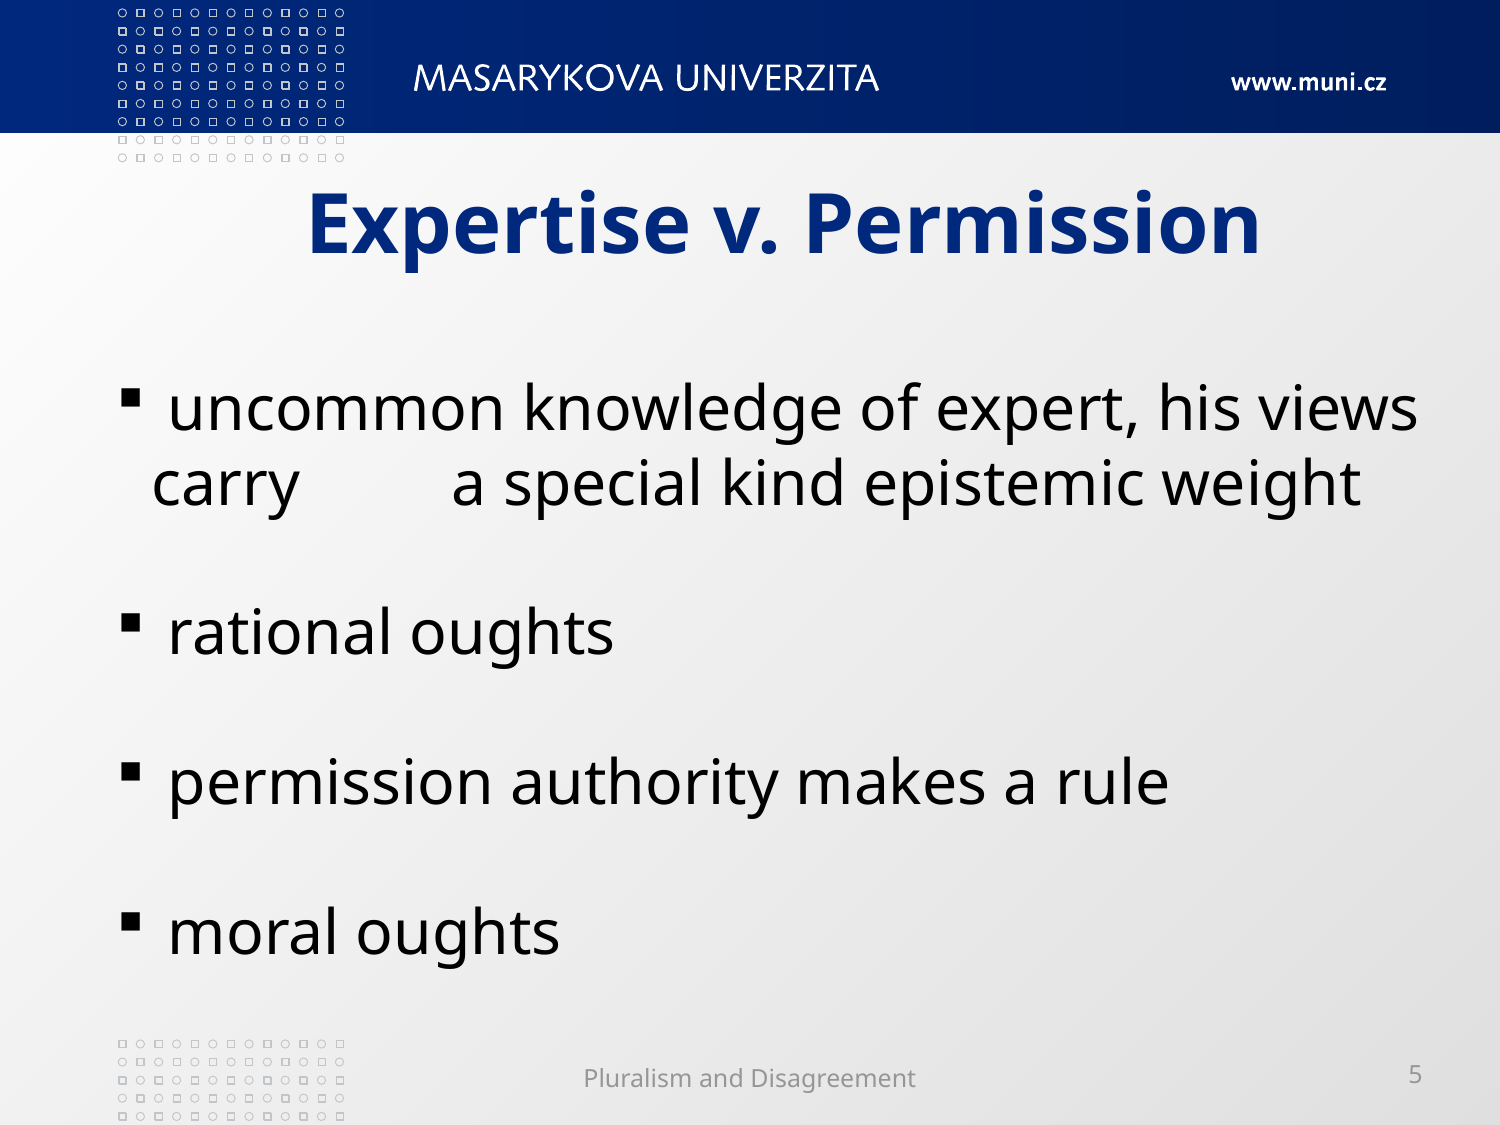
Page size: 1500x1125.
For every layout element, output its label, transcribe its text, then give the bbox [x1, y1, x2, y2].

footer Pluralism and Disagreement [419, 1024, 1081, 1101]
slide_number 5 [1124, 1024, 1438, 1101]
title Expertise v. Permission [131, 138, 1438, 278]
text_box uncommon knowledge of expert, his views carry a special kind epistemic weight rational oughts permission authority makes a rule moral oughts [101, 360, 1468, 975]
